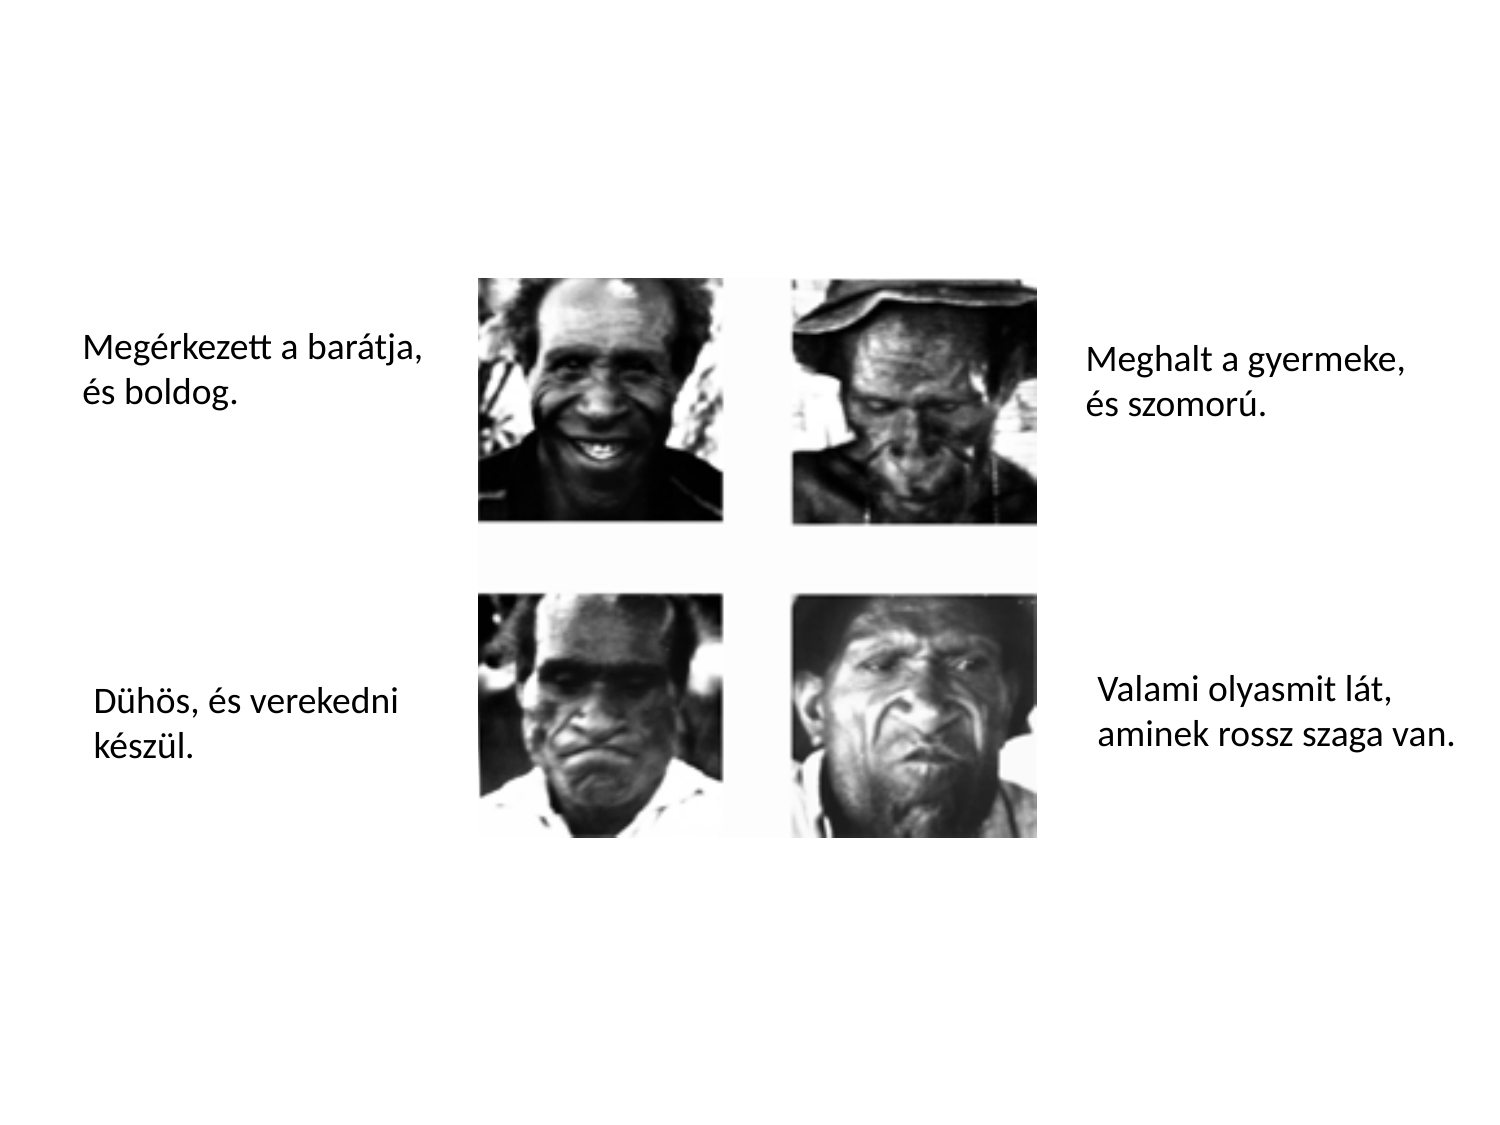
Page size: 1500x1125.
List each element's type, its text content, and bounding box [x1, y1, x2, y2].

text_box Dühös, és verekedni készül. [78, 668, 415, 774]
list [477, 278, 1037, 838]
text_box Megérkezett a barátja, és boldog. [67, 314, 439, 420]
text_box Valami olyasmit lát, aminek rossz szaga van. [1082, 656, 1472, 762]
text_box Meghalt a gyermeke, és szomorú. [1070, 326, 1422, 431]
